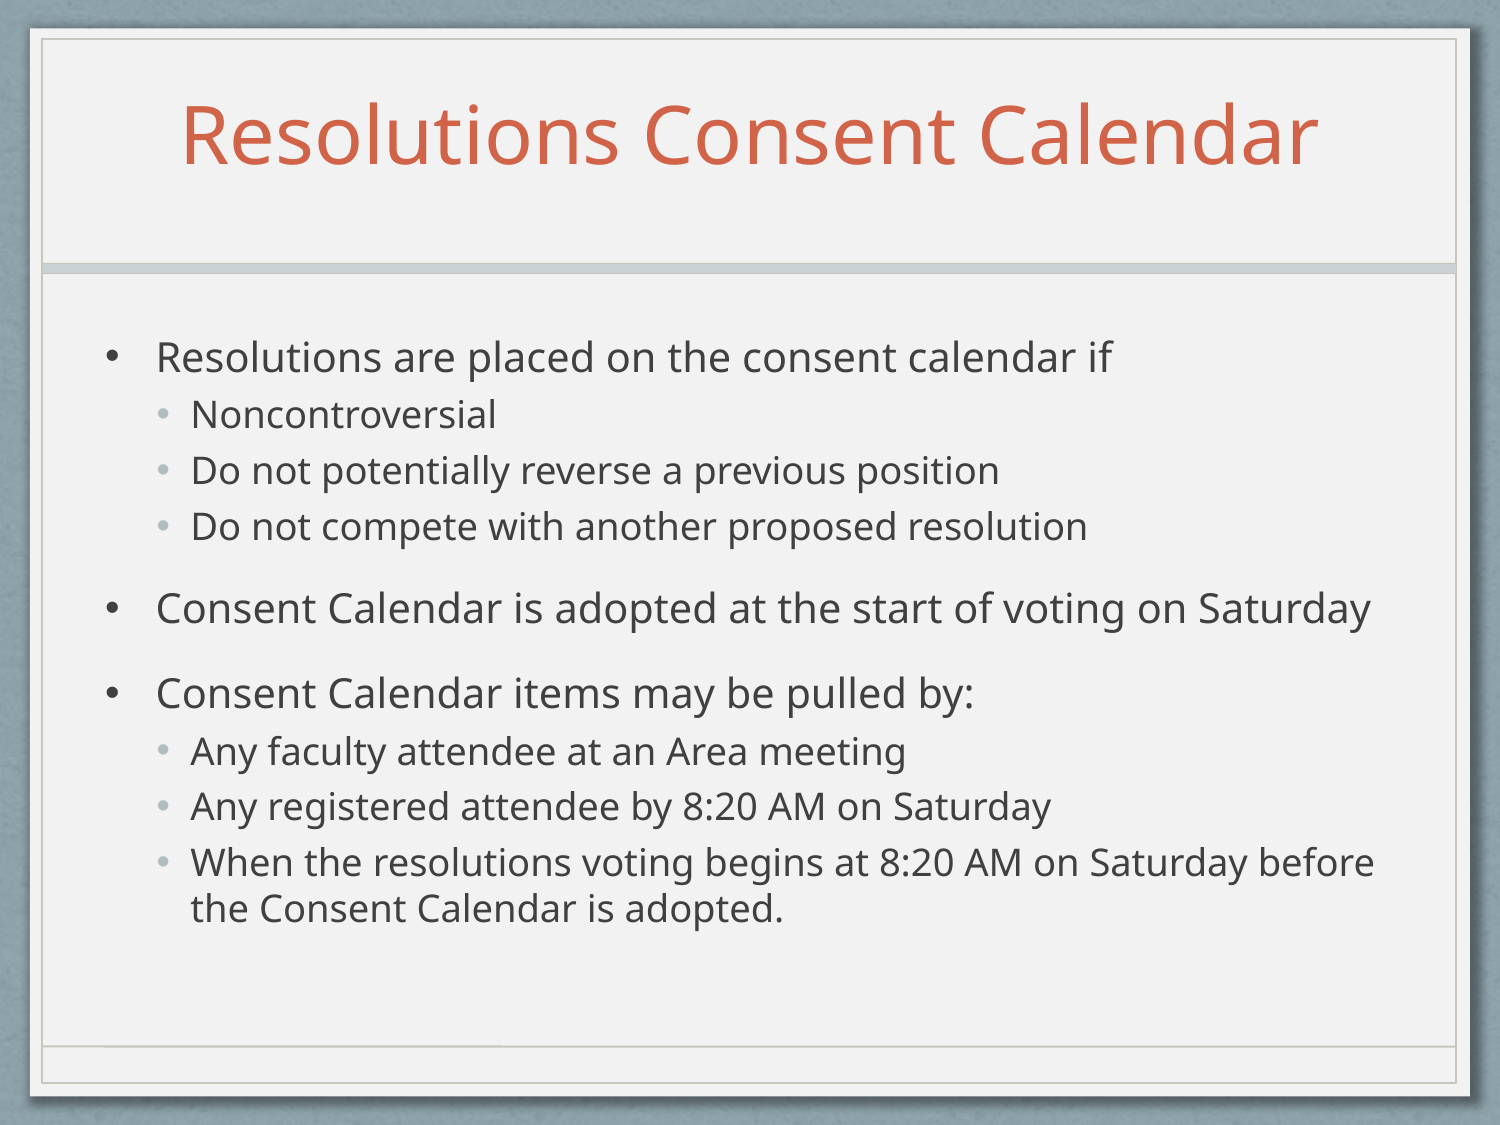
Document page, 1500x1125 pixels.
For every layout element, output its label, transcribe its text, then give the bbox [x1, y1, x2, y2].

title Resolutions Consent Calendar [90, 44, 1410, 221]
list Resolutions are placed on the consent calendar if Noncontroversial Do not potentially reverse a previous position Do not compete with another proposed resolution Consent Calendar is adopted at the start of voting on Saturday Consent Calendar items may be pulled by: Any faculty attendee at an Area meeting Any registered attendee by 8:20 AM on Saturday When the resolutions voting begins at 8:20 AM on Saturday before the Consent Calendar is adopted. [90, 238, 1410, 975]
